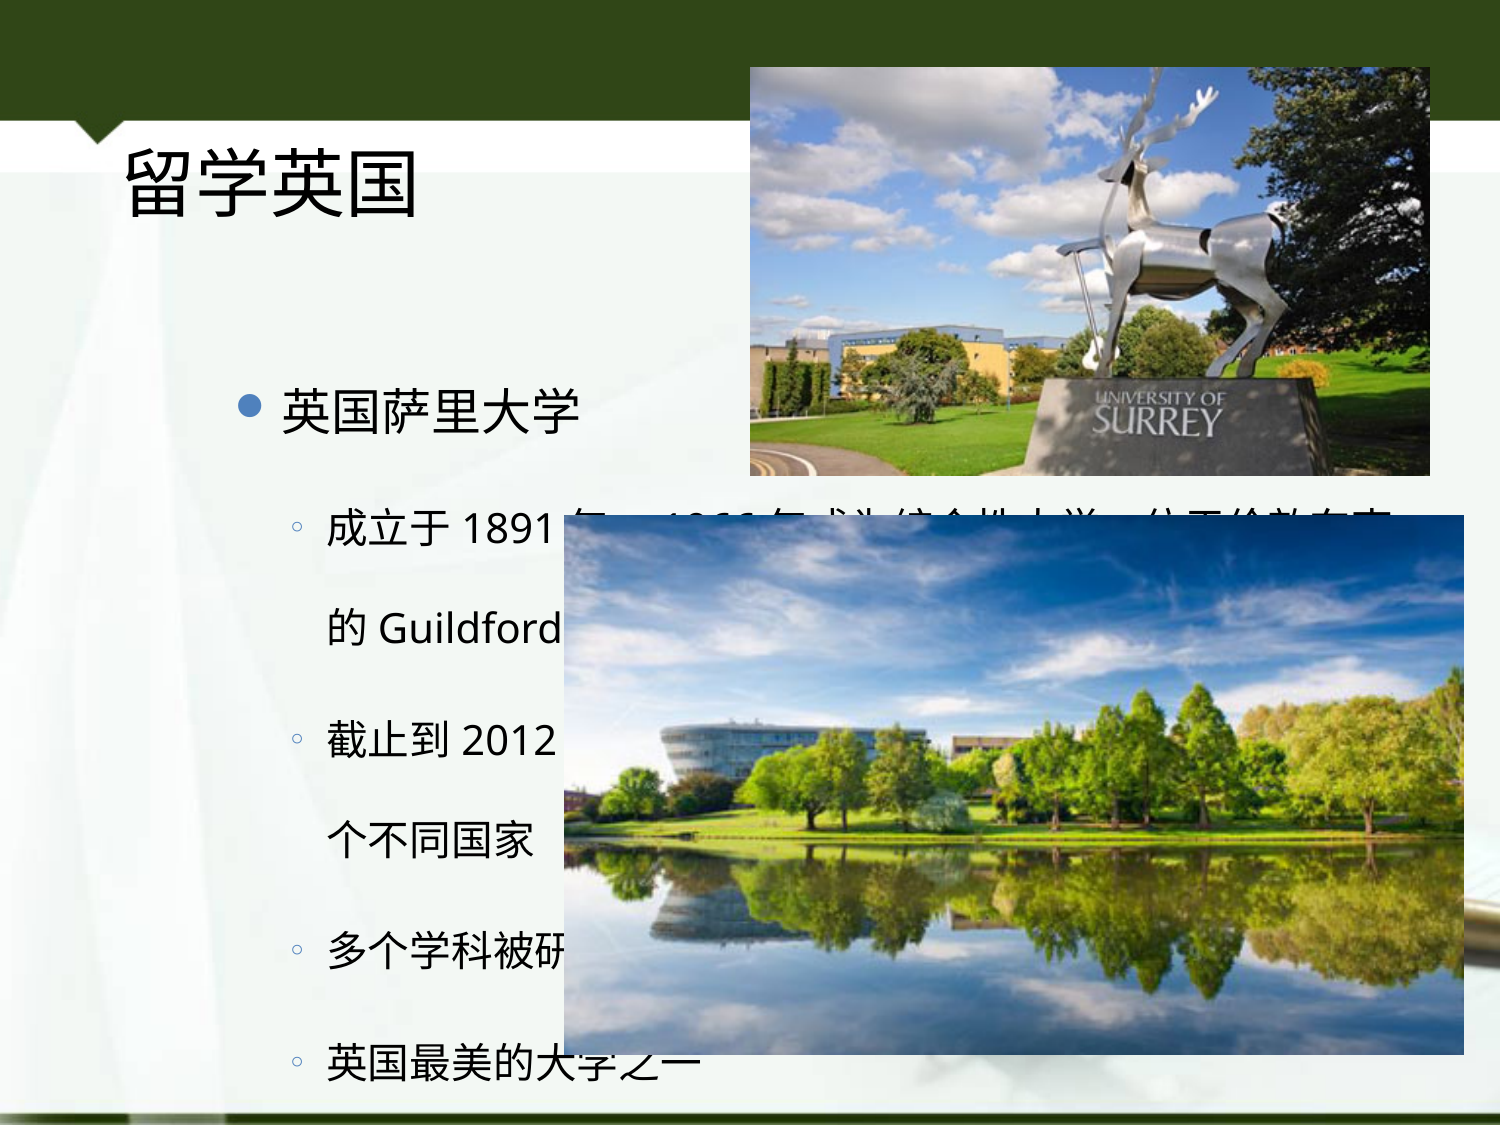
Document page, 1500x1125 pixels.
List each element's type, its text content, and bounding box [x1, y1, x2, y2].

picture [0, 0, 1500, 1125]
text_box 留学英国 [105, 128, 744, 234]
text_box 英国萨里大学 成立于1891年，1966年成为综合性大学。位于伦敦东南的Guildford, Surrey 截止到2012年底，有超过三千名留学生，来自一百三十多个不同国家 多个学科被研究测试协会评为“5星” 的最高排名 英国最美的大学之一 [206, 313, 1430, 1094]
